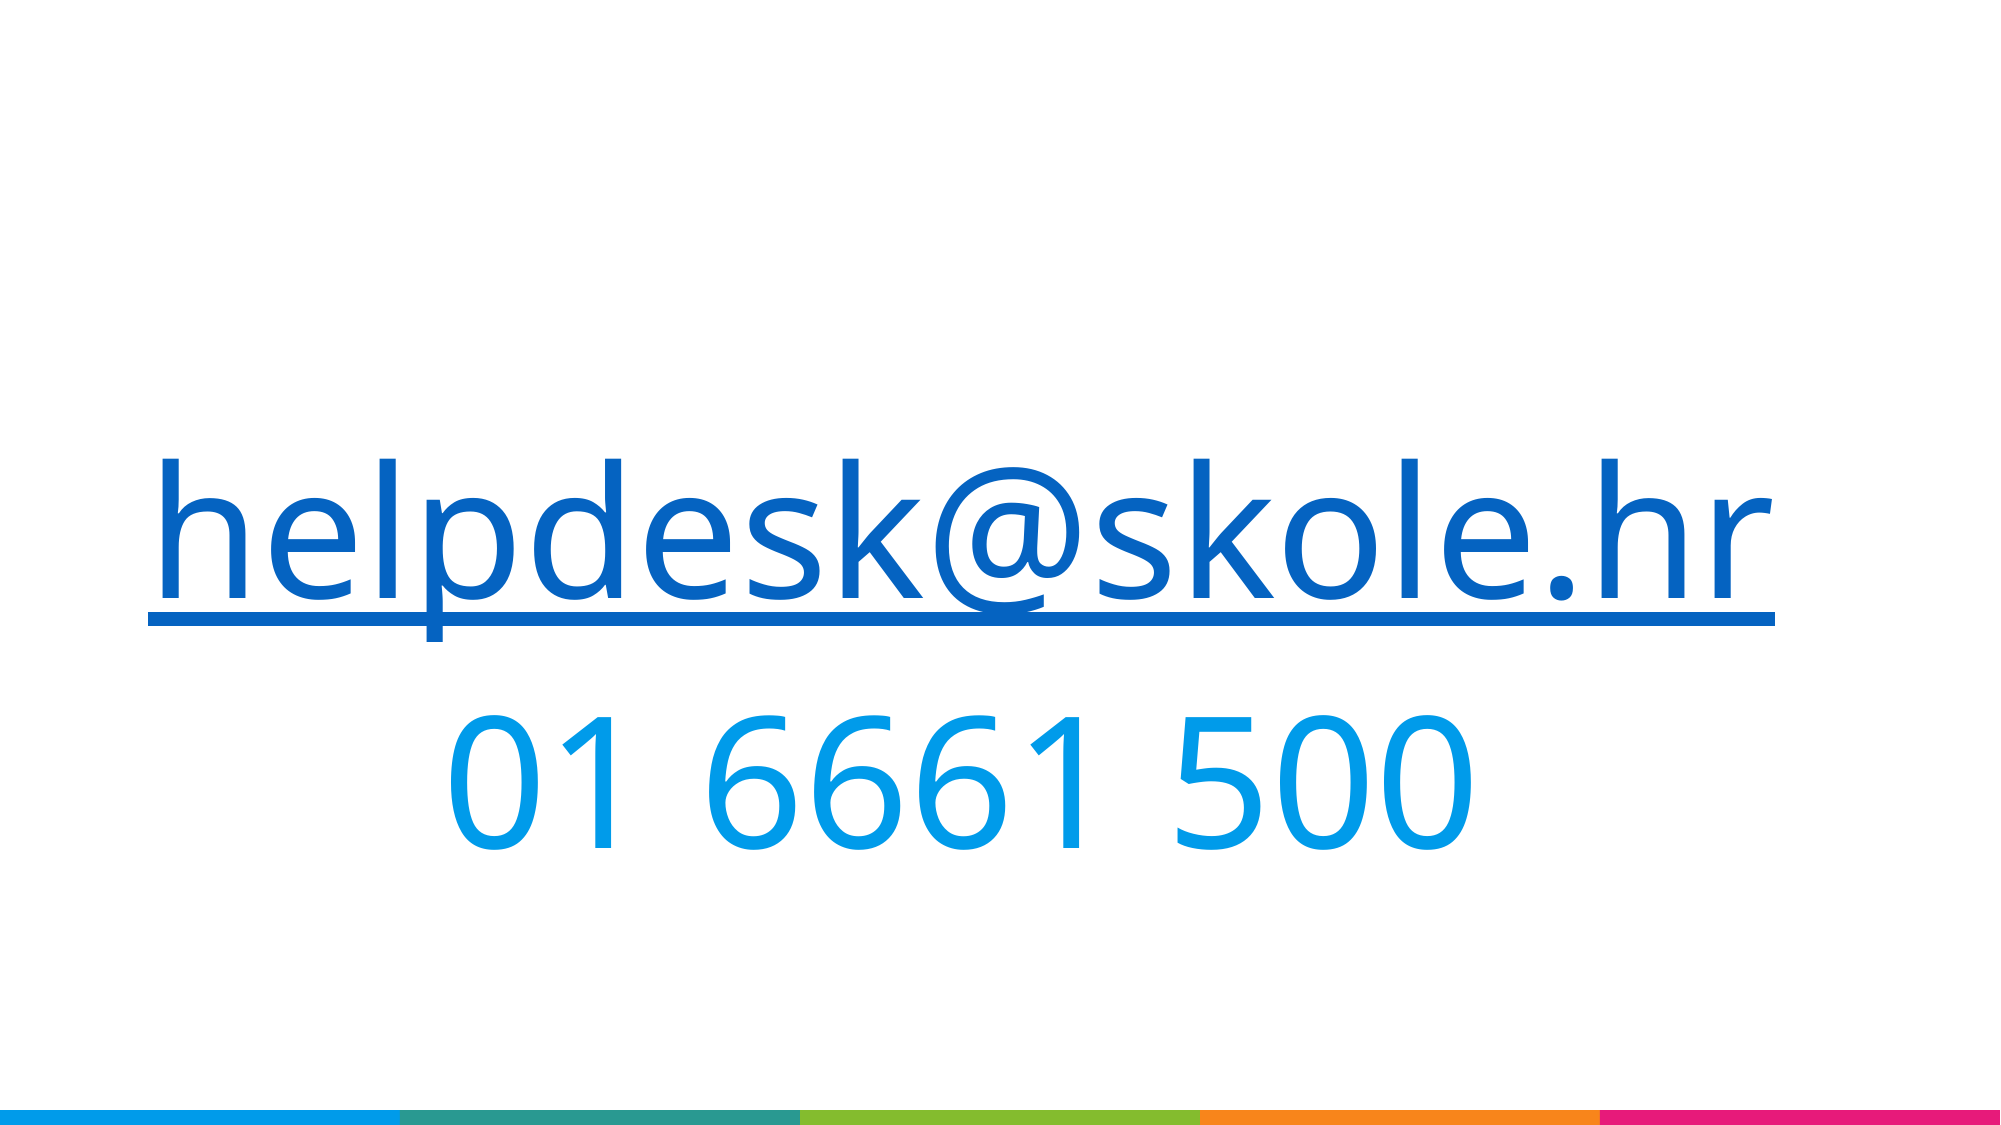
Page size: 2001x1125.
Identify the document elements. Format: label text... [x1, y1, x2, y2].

text_box helpdesk@skole.hr 01 6661 500 [88, 407, 1835, 893]
